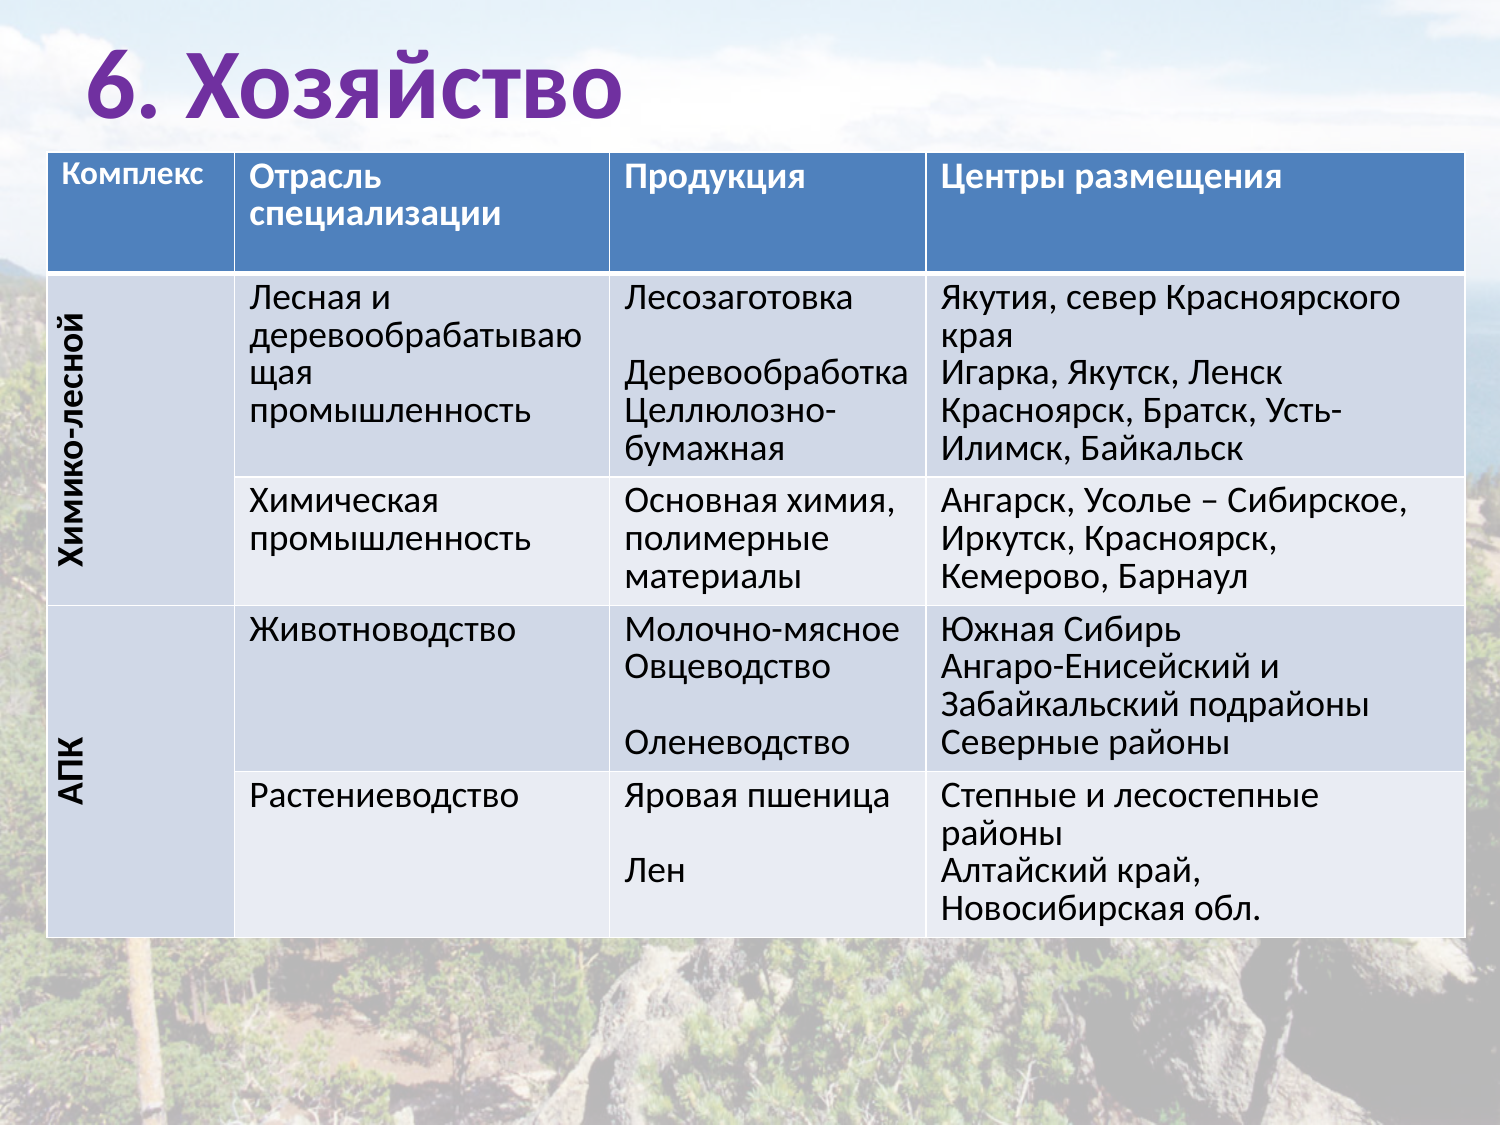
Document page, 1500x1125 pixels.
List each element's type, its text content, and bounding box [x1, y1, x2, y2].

table_header Комплекс [48, 153, 234, 271]
table_header Центры размещения [927, 153, 1464, 271]
table_cell Лесная и деревообрабатывающая промышленность [235, 276, 609, 476]
table_cell Степные и лесостепные районы Алтайский край, Новосибирская обл. [927, 772, 1464, 937]
table_cell Якутия, север Красноярского края Игарка, Якутск, Ленск Красноярск, Братск, Усть-Илимск, Байкальск [927, 276, 1464, 476]
table_cell Химическая промышленность [235, 478, 609, 605]
table_cell Яровая пшеница Лен [610, 772, 925, 937]
table_header Продукция [610, 153, 925, 271]
table_header Отрасль специализации [235, 188, 609, 271]
table_cell Основная химия, полимерные материалы [610, 478, 925, 605]
table_cell Химико-лесной [48, 276, 234, 605]
table_cell Южная Сибирь Ангаро-Енисейский и Забайкальский подрайоны Северные районы [927, 606, 1464, 771]
table_cell Ангарск, Усолье – Сибирское, Иркутск, Красноярск, Кемерово, Барнаул [927, 478, 1464, 605]
table_cell АПК [48, 606, 234, 937]
table_cell Растениеводство [235, 772, 609, 937]
table_cell Молочно-мясное Овцеводство Оленеводство [610, 606, 925, 771]
title 6. Хозяйство [70, 0, 711, 188]
table_cell Животноводство [235, 606, 609, 771]
table_cell Лесозаготовка Деревообработка Целлюлозно-бумажная [610, 276, 925, 476]
